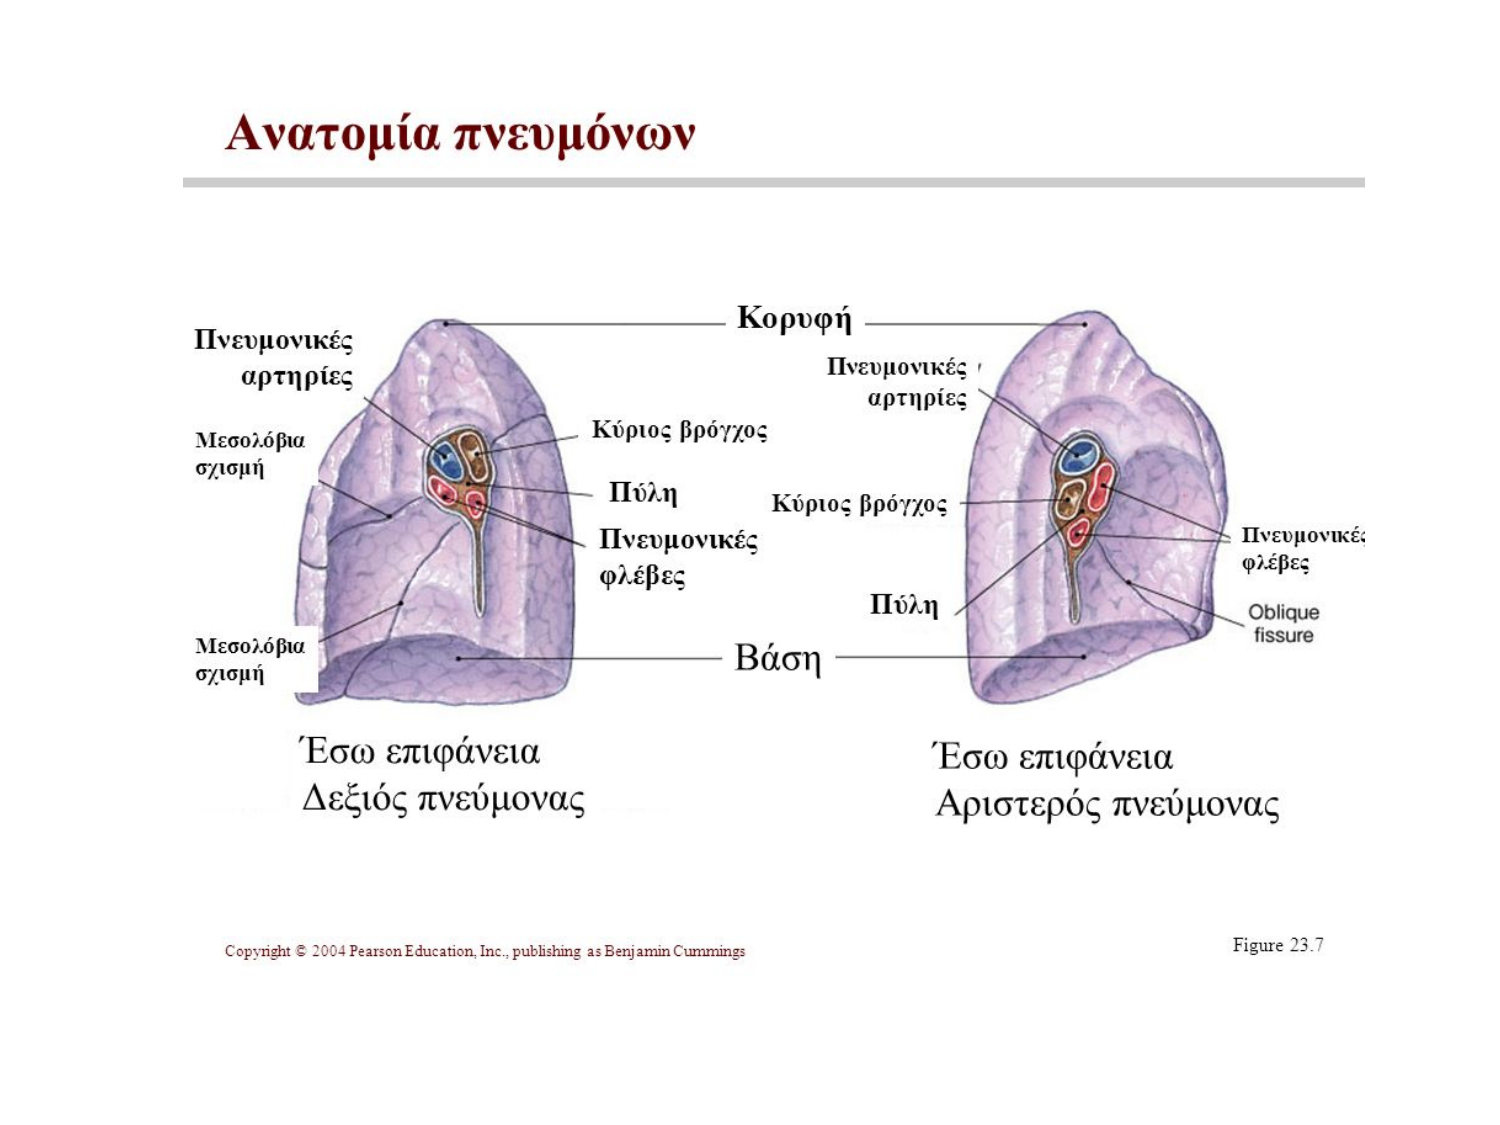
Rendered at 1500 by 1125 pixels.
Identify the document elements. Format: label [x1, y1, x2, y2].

list [182, 89, 1365, 977]
